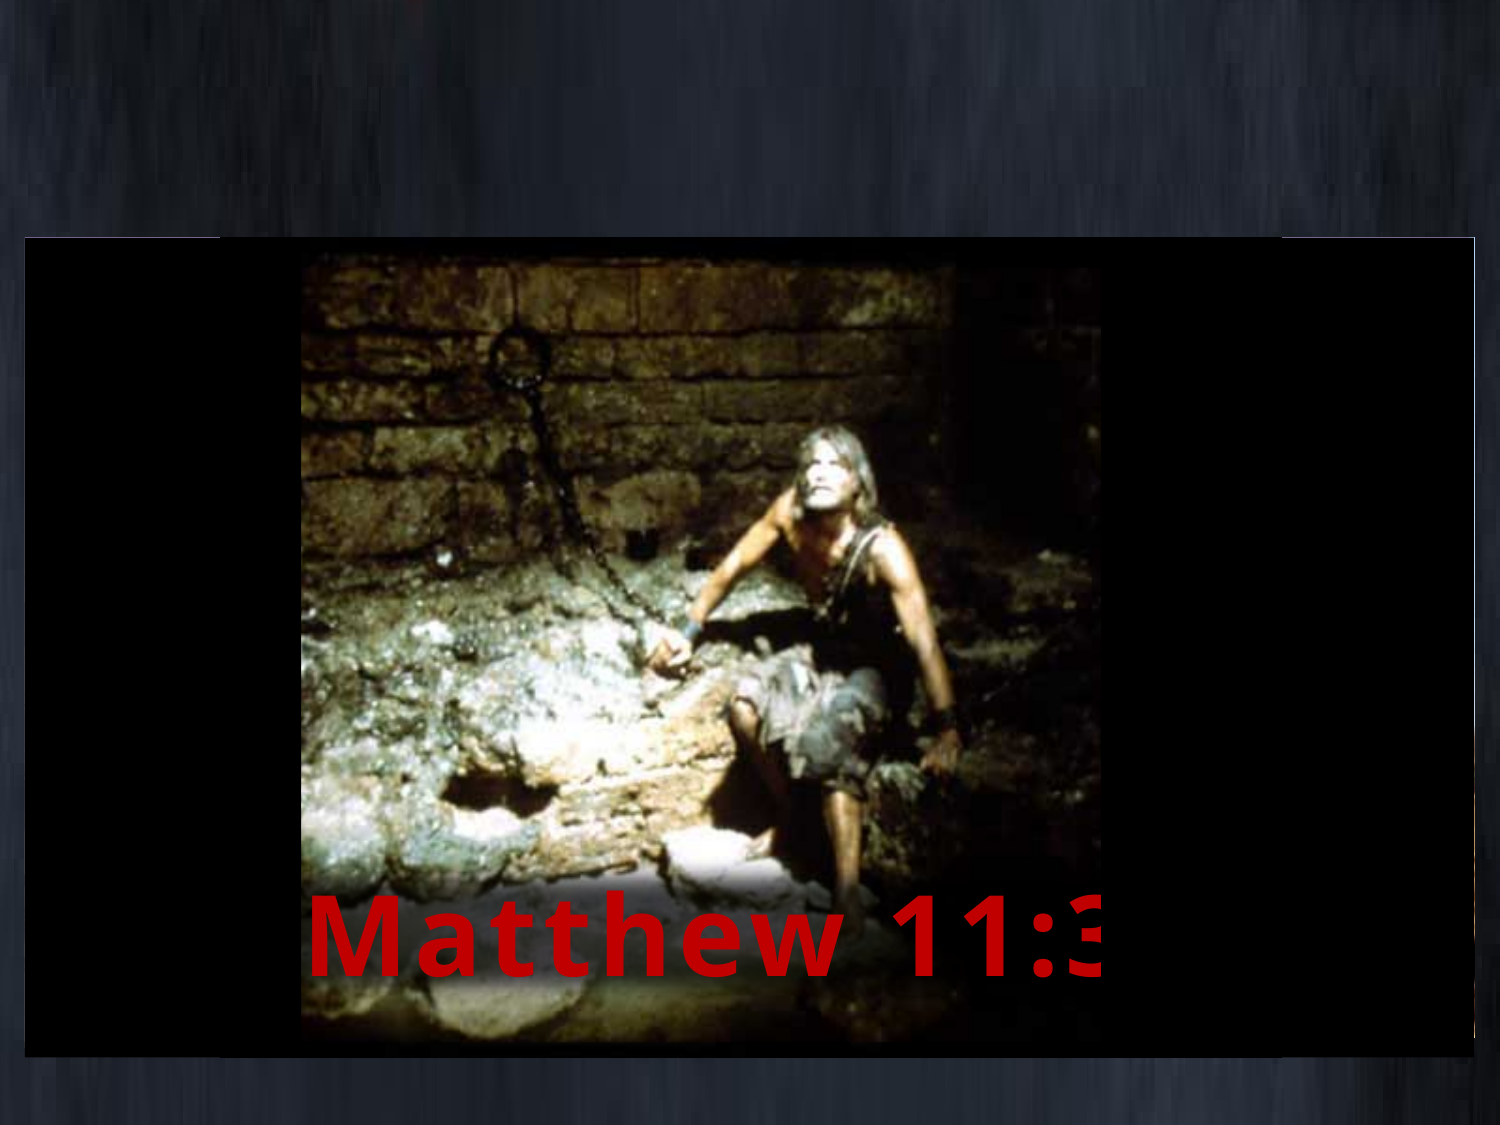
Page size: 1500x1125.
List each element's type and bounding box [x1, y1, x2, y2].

picture [0, 0, 1500, 1125]
text_box [24, 237, 1475, 1058]
